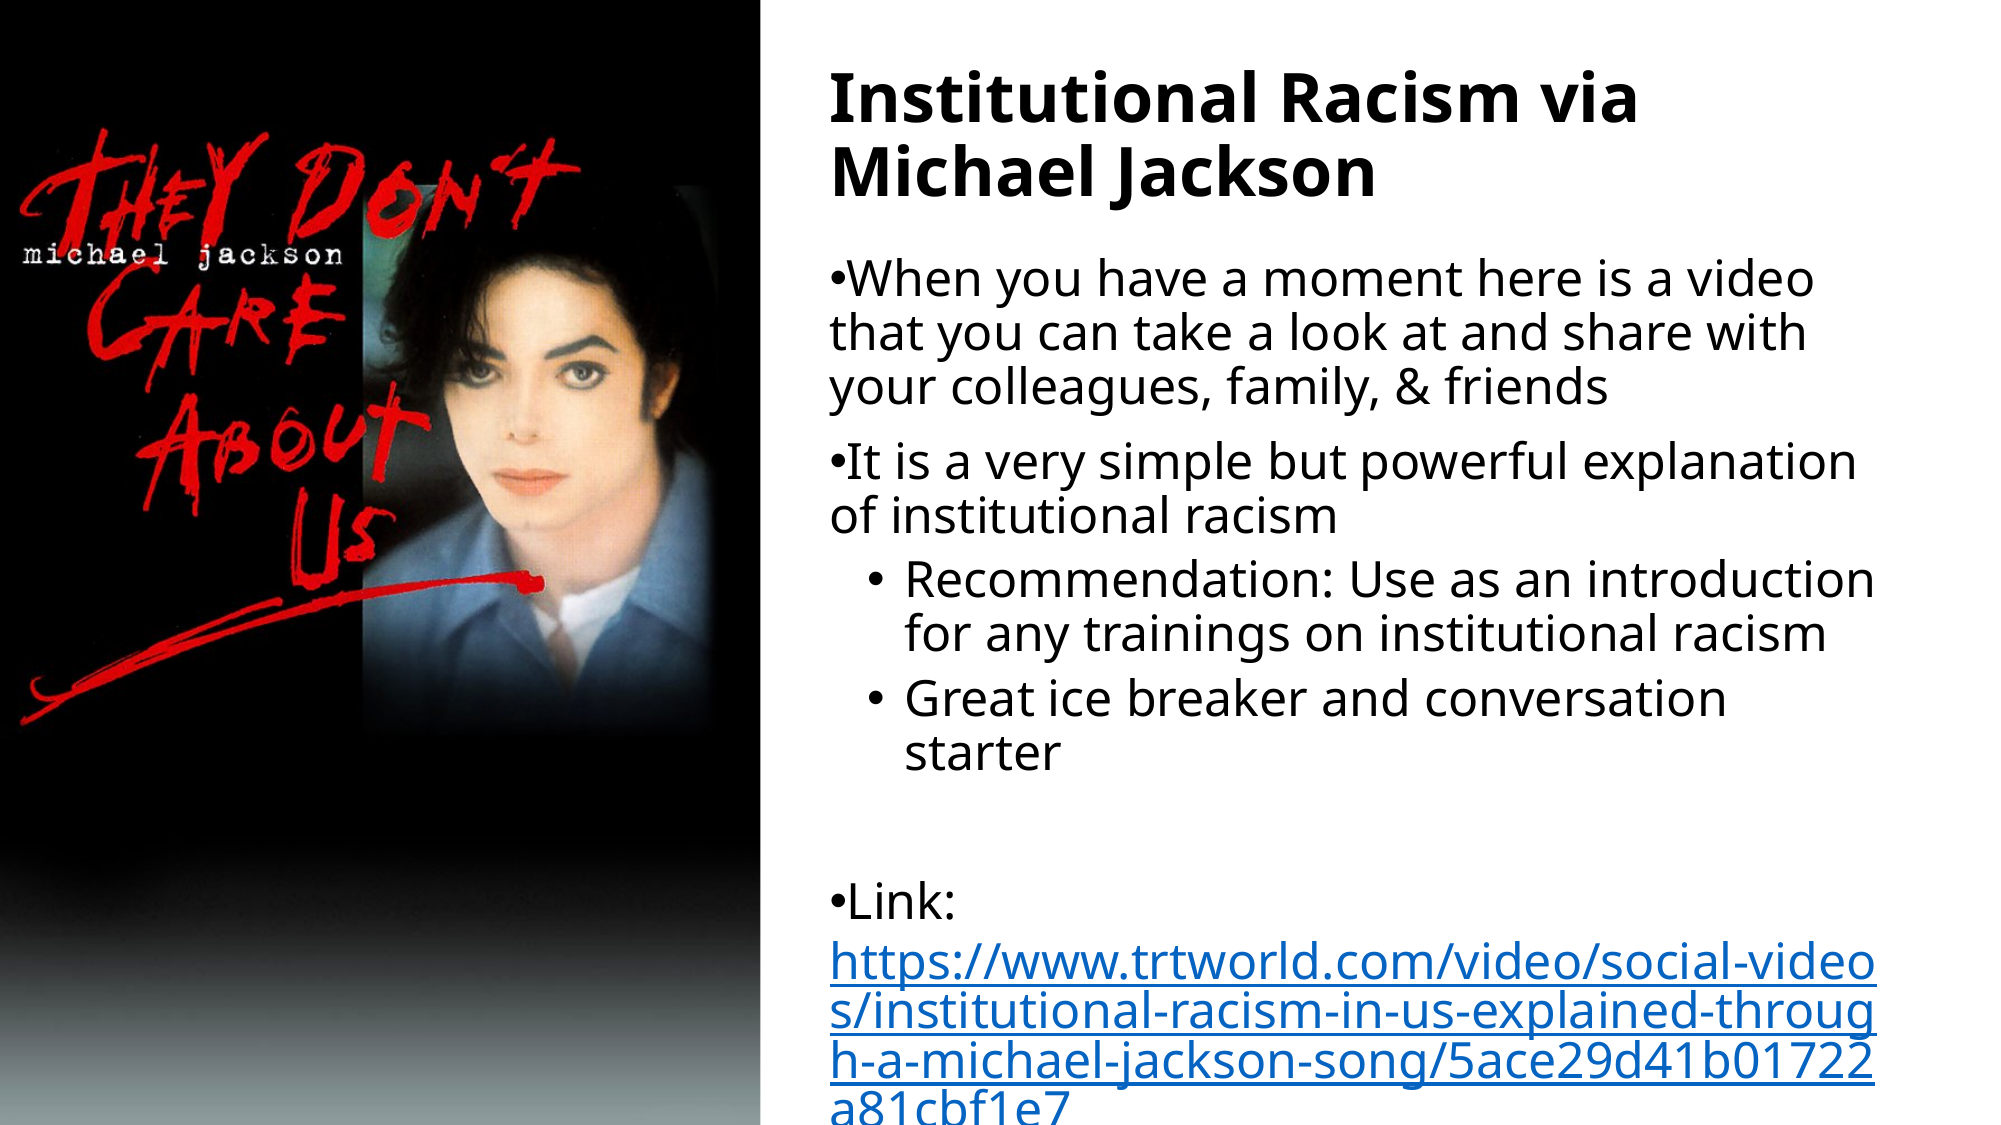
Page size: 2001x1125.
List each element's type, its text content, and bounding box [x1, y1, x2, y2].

title Institutional Racism via Michael Jackson [814, 55, 1895, 220]
picture [0, 0, 761, 1125]
list When you have a moment here is a video that you can take a look at and share with your colleagues, family, & friends It is a very simple but powerful explanation of institutional racism Recommendation: Use as an introduction for any trainings on institutional racism Great ice breaker and conversation starter Link: https://www.trtworld.com/video/social-videos/institutional-racism-in-us-explained-through-a-michael-jackson-song/5ace29d41b01722a81cbf1e7 [814, 246, 1895, 1083]
